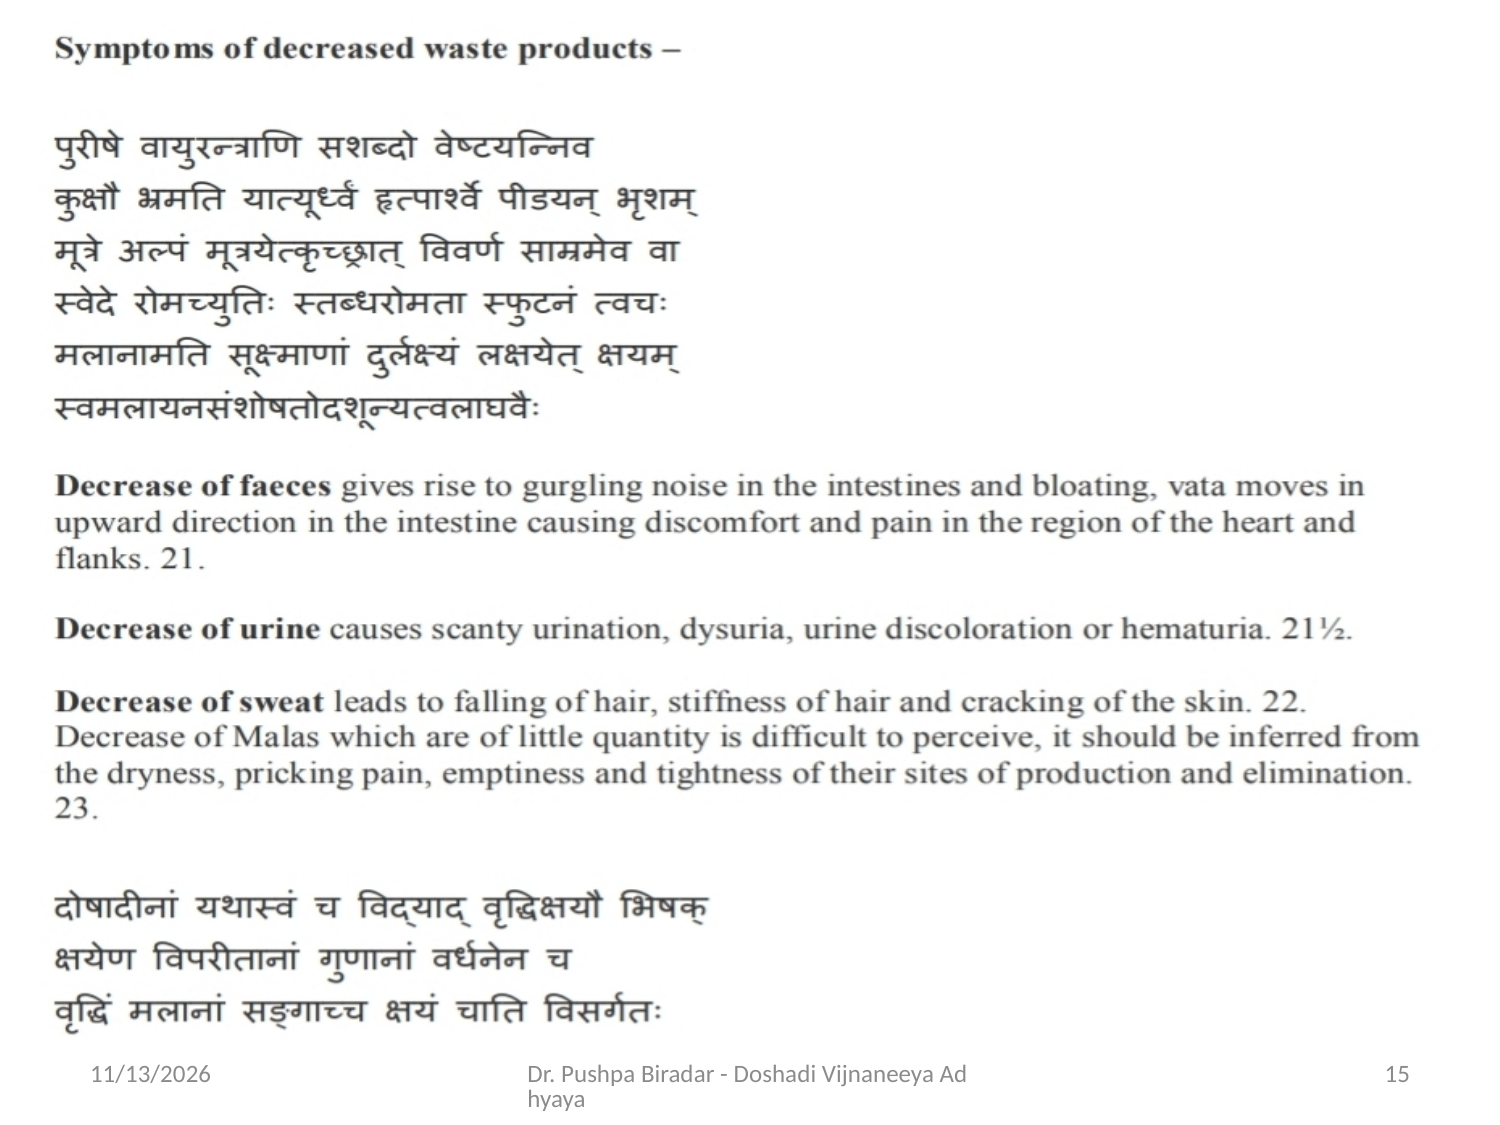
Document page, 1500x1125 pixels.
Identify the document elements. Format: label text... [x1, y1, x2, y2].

footer Dr. Pushpa Biradar - Doshadi Vijnaneeya Adhyaya [512, 1046, 988, 1103]
slide_number 15 [1074, 1046, 1425, 1103]
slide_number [75, 1046, 425, 1103]
picture [37, 19, 1451, 1038]
